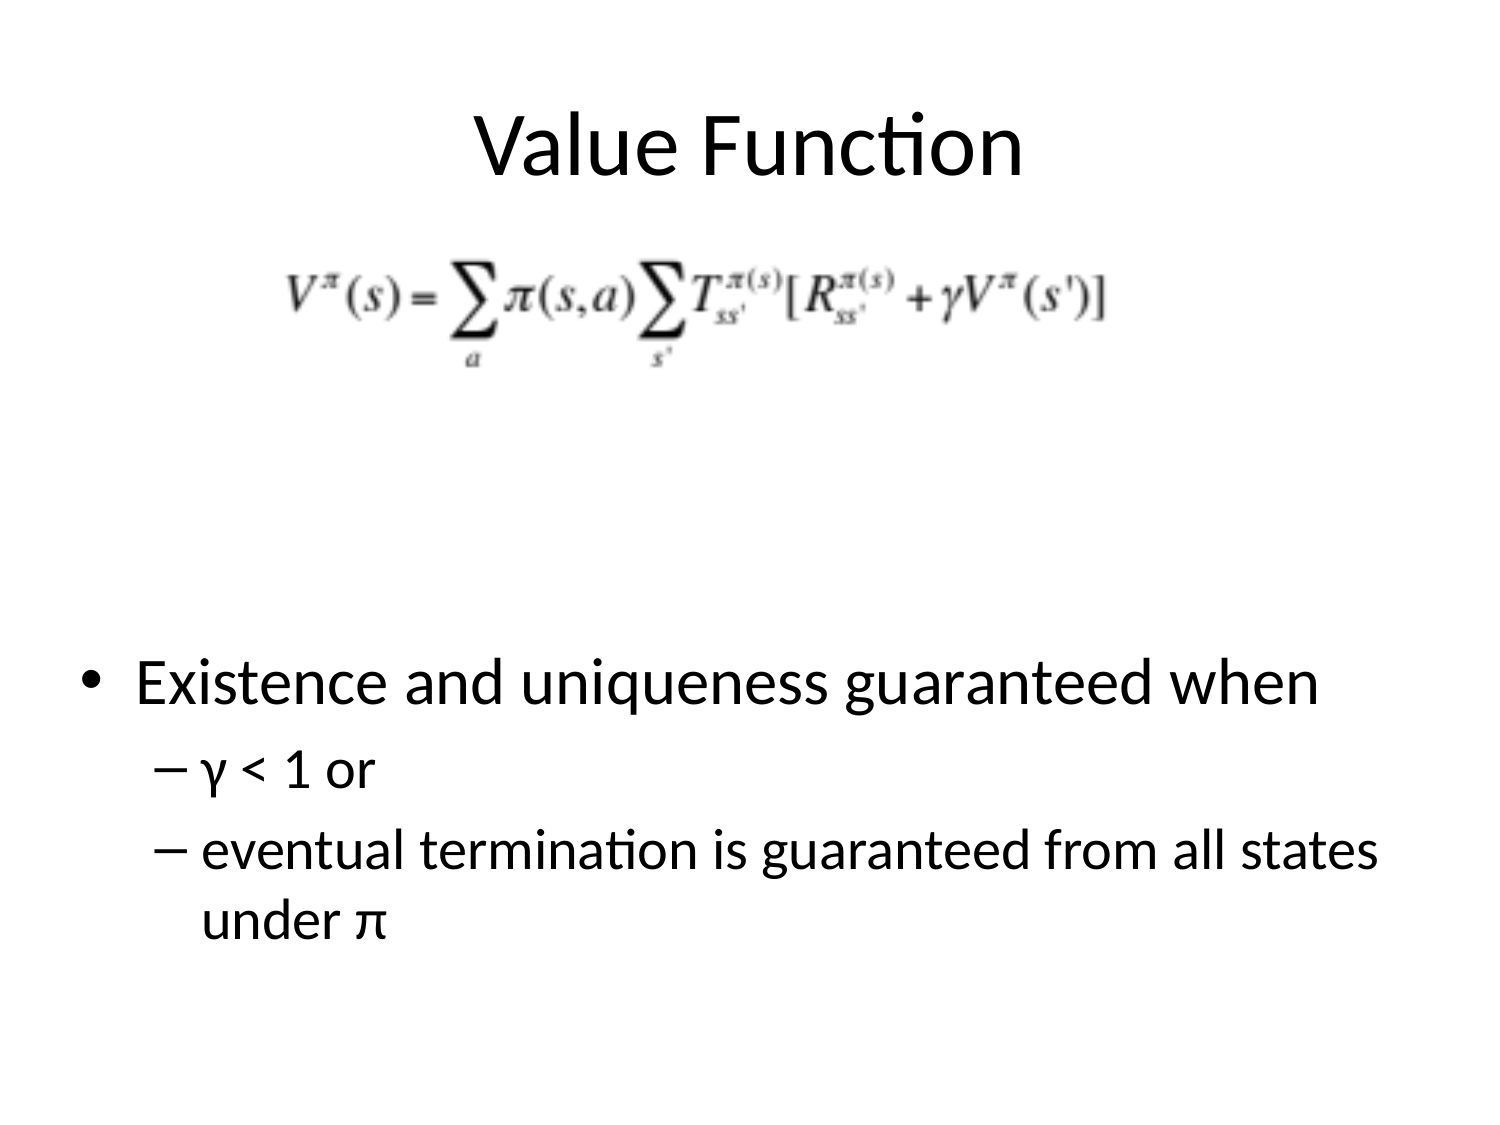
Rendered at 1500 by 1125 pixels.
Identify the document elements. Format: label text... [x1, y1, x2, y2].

title Value Function [75, 45, 1425, 233]
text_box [280, 249, 1111, 372]
list Existence and uniqueness guaranteed when γ < 1 or eventual termination is guaranteed from all states under π [64, 630, 1415, 1067]
